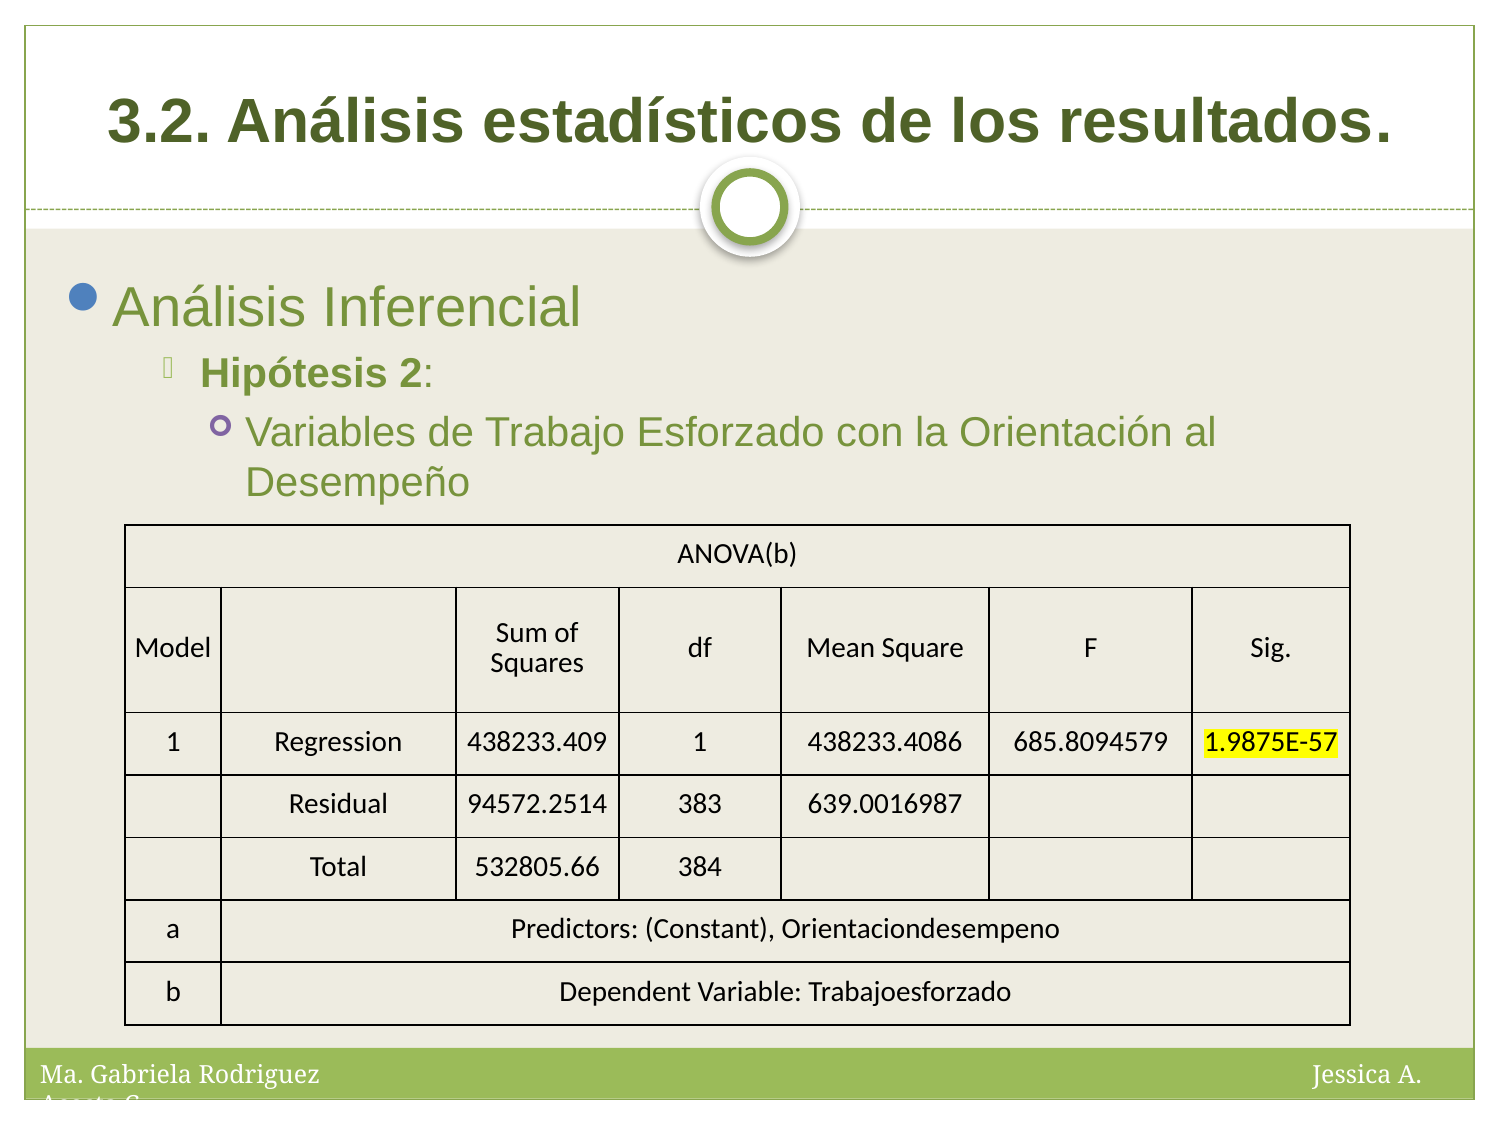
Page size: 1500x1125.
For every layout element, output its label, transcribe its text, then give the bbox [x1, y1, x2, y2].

table_cell Mean Square [782, 588, 988, 712]
table_cell Sum of Squares [457, 588, 618, 712]
table_cell [990, 838, 1191, 899]
table_cell [126, 776, 220, 837]
table_cell 685.8094579 [990, 713, 1191, 774]
table_cell Regression [222, 713, 455, 774]
table_cell Residual [222, 776, 455, 837]
table_cell 438233.4086 [782, 713, 988, 774]
table_cell F [990, 588, 1191, 712]
table_header ANOVA(b) [126, 526, 1349, 587]
table_cell [990, 776, 1191, 837]
table_cell [222, 588, 455, 712]
list Análisis Inferencial Hipótesis 2: Variables de Trabajo Esforzado con la Orientación al Desempeño [49, 262, 1446, 1051]
table_cell [782, 838, 988, 899]
table_cell 1.9875E-57 [1193, 713, 1349, 774]
footer Ma. Gabriela Rodriguez Jessica A. Acosta C. [24, 1051, 1463, 1112]
table_cell Predictors: (Constant), Orientaciondesempeno [222, 901, 1349, 961]
title 3.2. Análisis estadísticos de los resultados. [12, 24, 1488, 163]
table_cell [1193, 838, 1349, 899]
table_cell Model [126, 588, 220, 712]
table_cell 383 [620, 776, 780, 837]
table_cell Total [222, 838, 455, 899]
table_cell 532805.66 [457, 838, 618, 899]
table_cell Dependent Variable: Trabajoesforzado [222, 963, 1349, 1024]
table_cell 94572.2514 [457, 776, 618, 837]
table_cell 639.0016987 [782, 776, 988, 837]
table_cell a [126, 901, 220, 961]
table_cell Sig. [1193, 588, 1349, 712]
table_cell df [620, 588, 780, 712]
table_cell [126, 838, 220, 899]
table_cell 1 [620, 713, 780, 774]
table_cell 384 [620, 838, 780, 899]
table_cell 1 [126, 713, 220, 774]
table_cell [1193, 776, 1349, 837]
table_cell 438233.409 [457, 713, 618, 774]
table_cell b [126, 963, 220, 1024]
